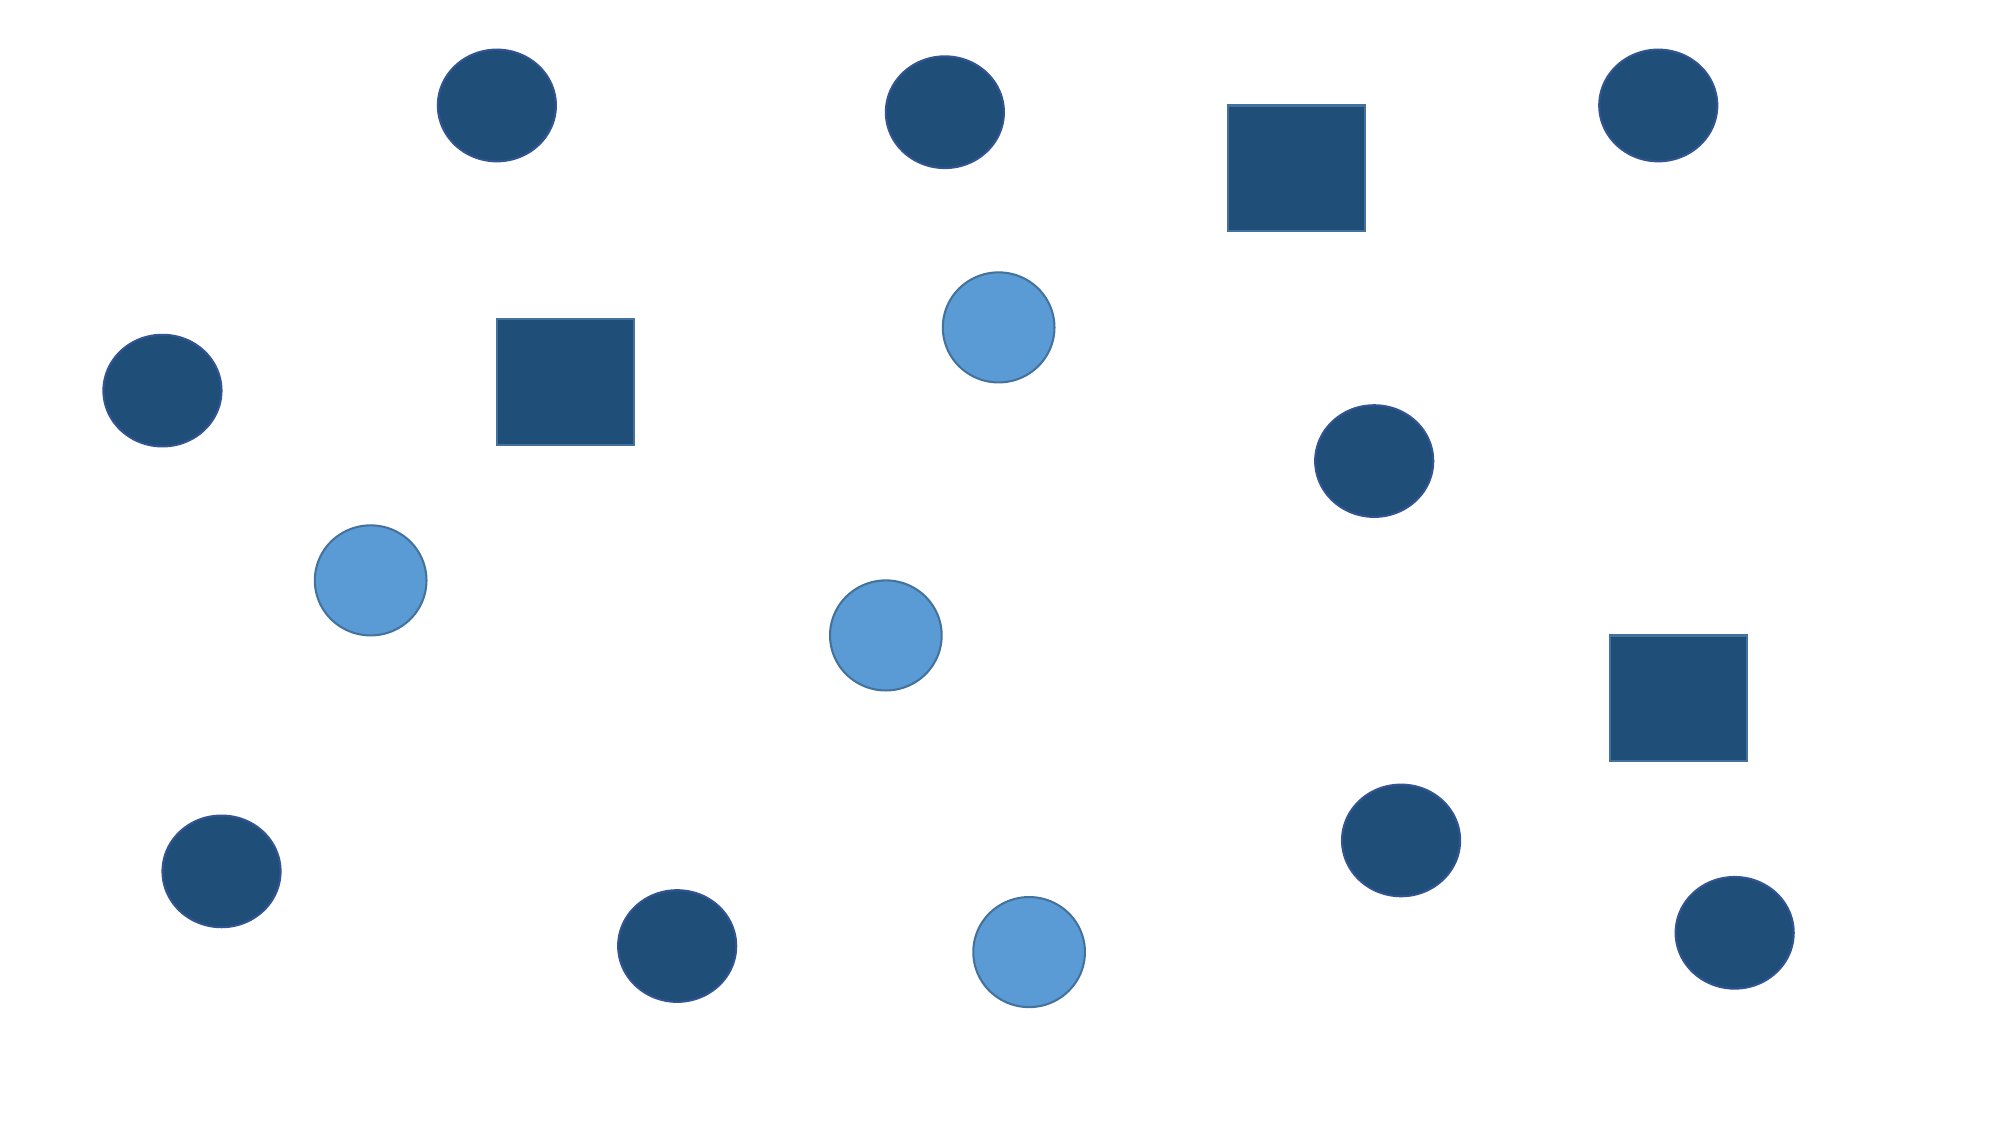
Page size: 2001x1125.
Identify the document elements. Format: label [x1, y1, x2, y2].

text_box [436, 48, 557, 163]
text_box [1340, 783, 1462, 898]
text_box [941, 271, 1056, 384]
text_box [1314, 404, 1435, 518]
text_box [617, 889, 738, 1003]
text_box [496, 318, 635, 446]
text_box [1674, 875, 1795, 990]
text_box [313, 524, 428, 637]
text_box [972, 896, 1086, 1009]
text_box [1598, 48, 1719, 163]
text_box [1609, 634, 1748, 762]
text_box [884, 55, 1005, 170]
text_box [828, 579, 943, 692]
text_box [102, 333, 223, 448]
text_box [161, 814, 282, 929]
text_box [1227, 104, 1366, 232]
